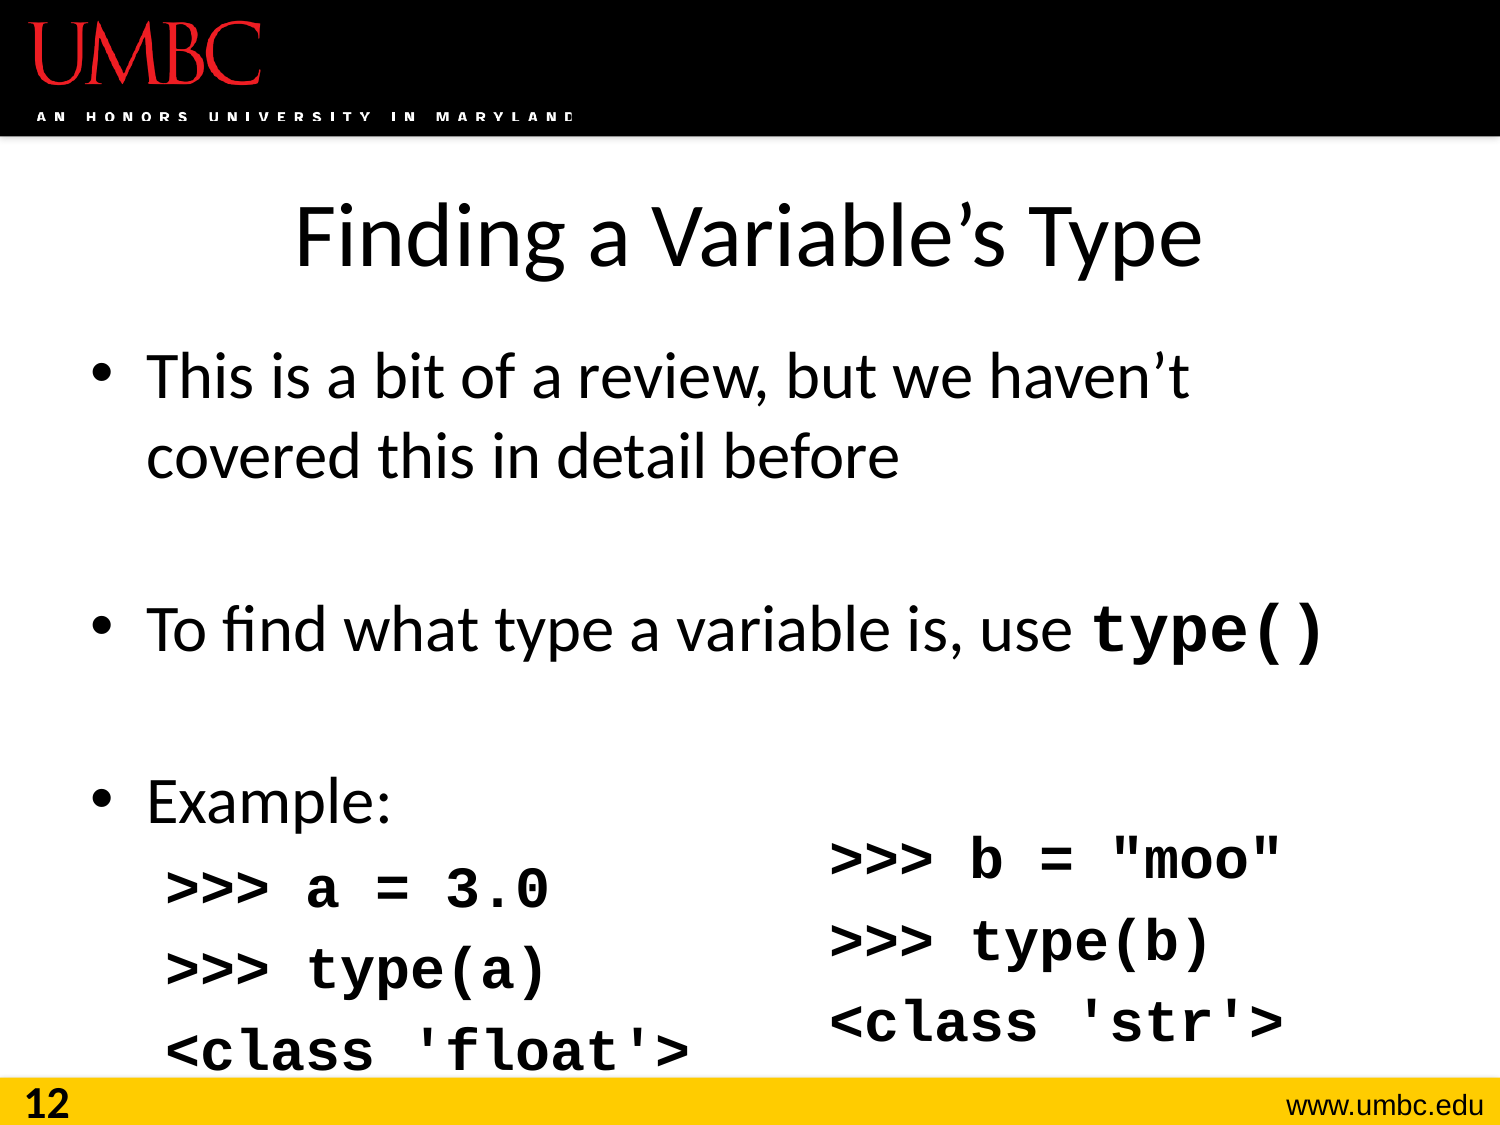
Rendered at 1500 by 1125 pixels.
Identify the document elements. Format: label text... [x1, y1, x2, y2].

title Finding a Variable’s Type [75, 136, 1425, 324]
slide_number 12 [0, 1065, 94, 1125]
list This is a bit of a review, but we haven’t covered this in detail before To find what type a variable is, use type() Example: >>> a = 3.0 >>> type(a) <class 'float'> [75, 324, 1425, 1066]
text_box >>> b = "moo" >>> type(b) <class 'str'> [814, 812, 1459, 1066]
